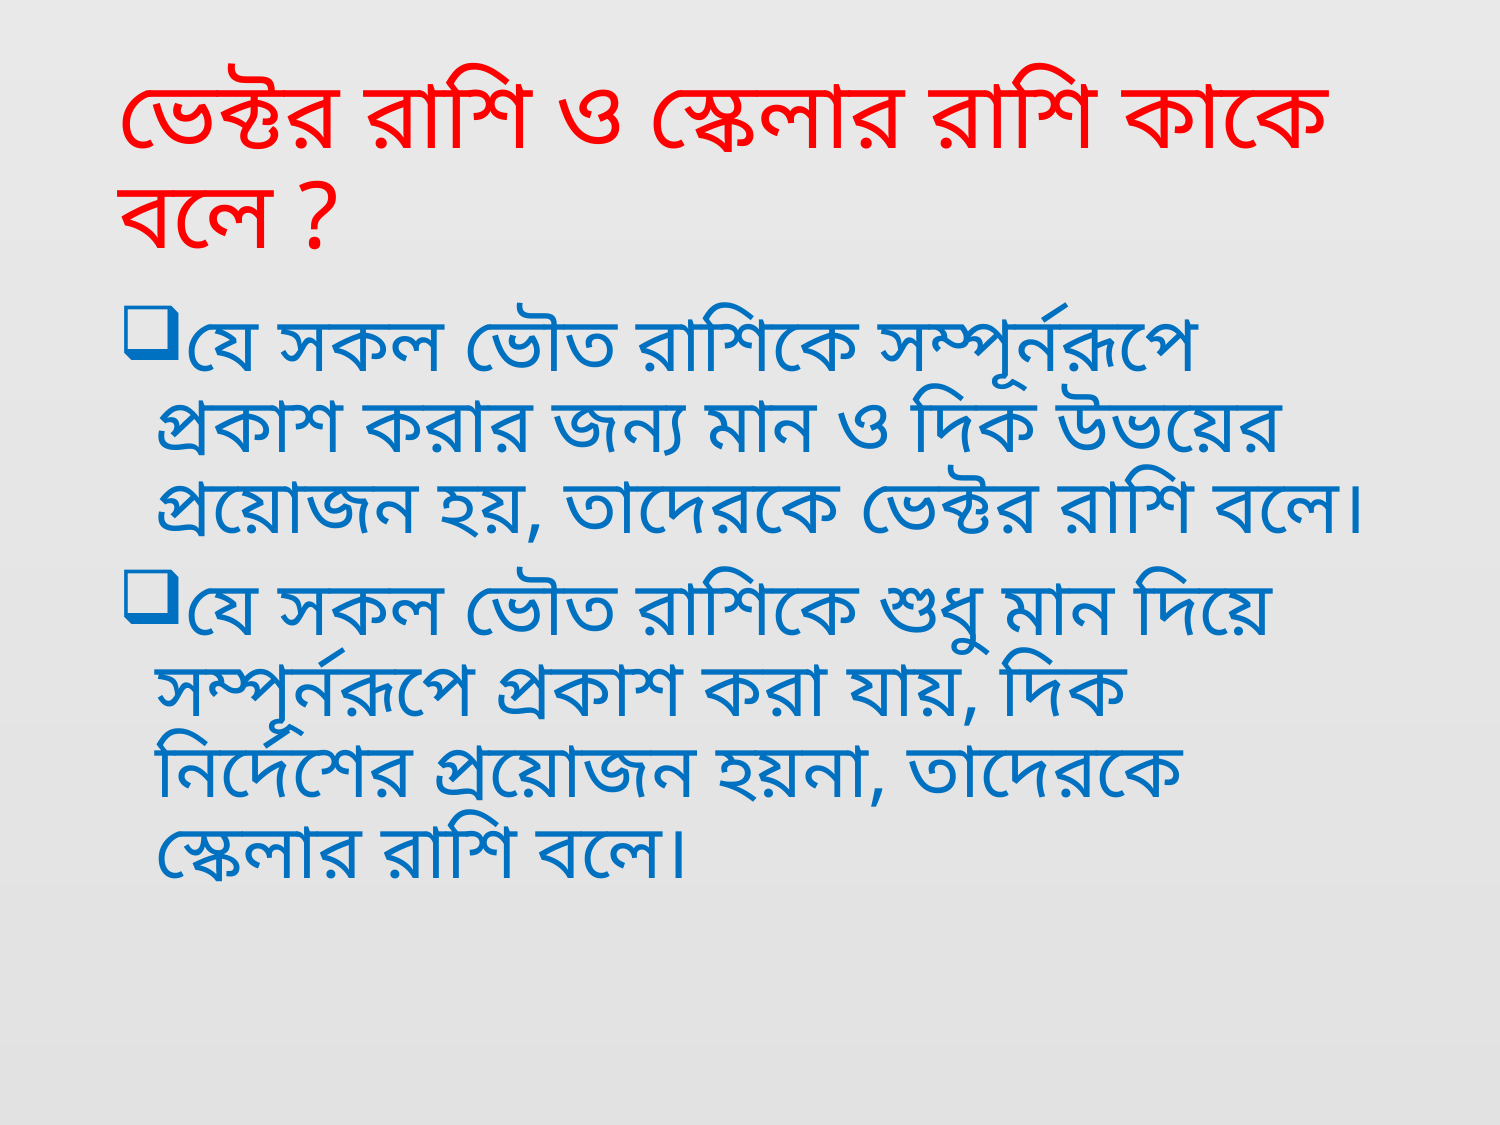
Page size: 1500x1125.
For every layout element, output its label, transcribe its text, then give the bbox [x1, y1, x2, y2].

list যে সকল ভৌত রাশিকে সম্পূর্নরূপে প্রকাশ করার জন্য মান ও দিক উভয়ের প্রয়োজন হয়, তাদেরকে ভেক্টর রাশি বলে। যে সকল ভৌত রাশিকে শুধু মান দিয়ে সম্পূর্নরূপে প্রকাশ করা যায়, দিক নির্দেশের প্রয়োজন হয়না, তাদেরকে স্কেলার রাশি বলে। [103, 299, 1397, 1014]
title ভেক্টর রাশি ও স্কেলার রাশি কাকে বলে ? [103, 59, 1397, 278]
